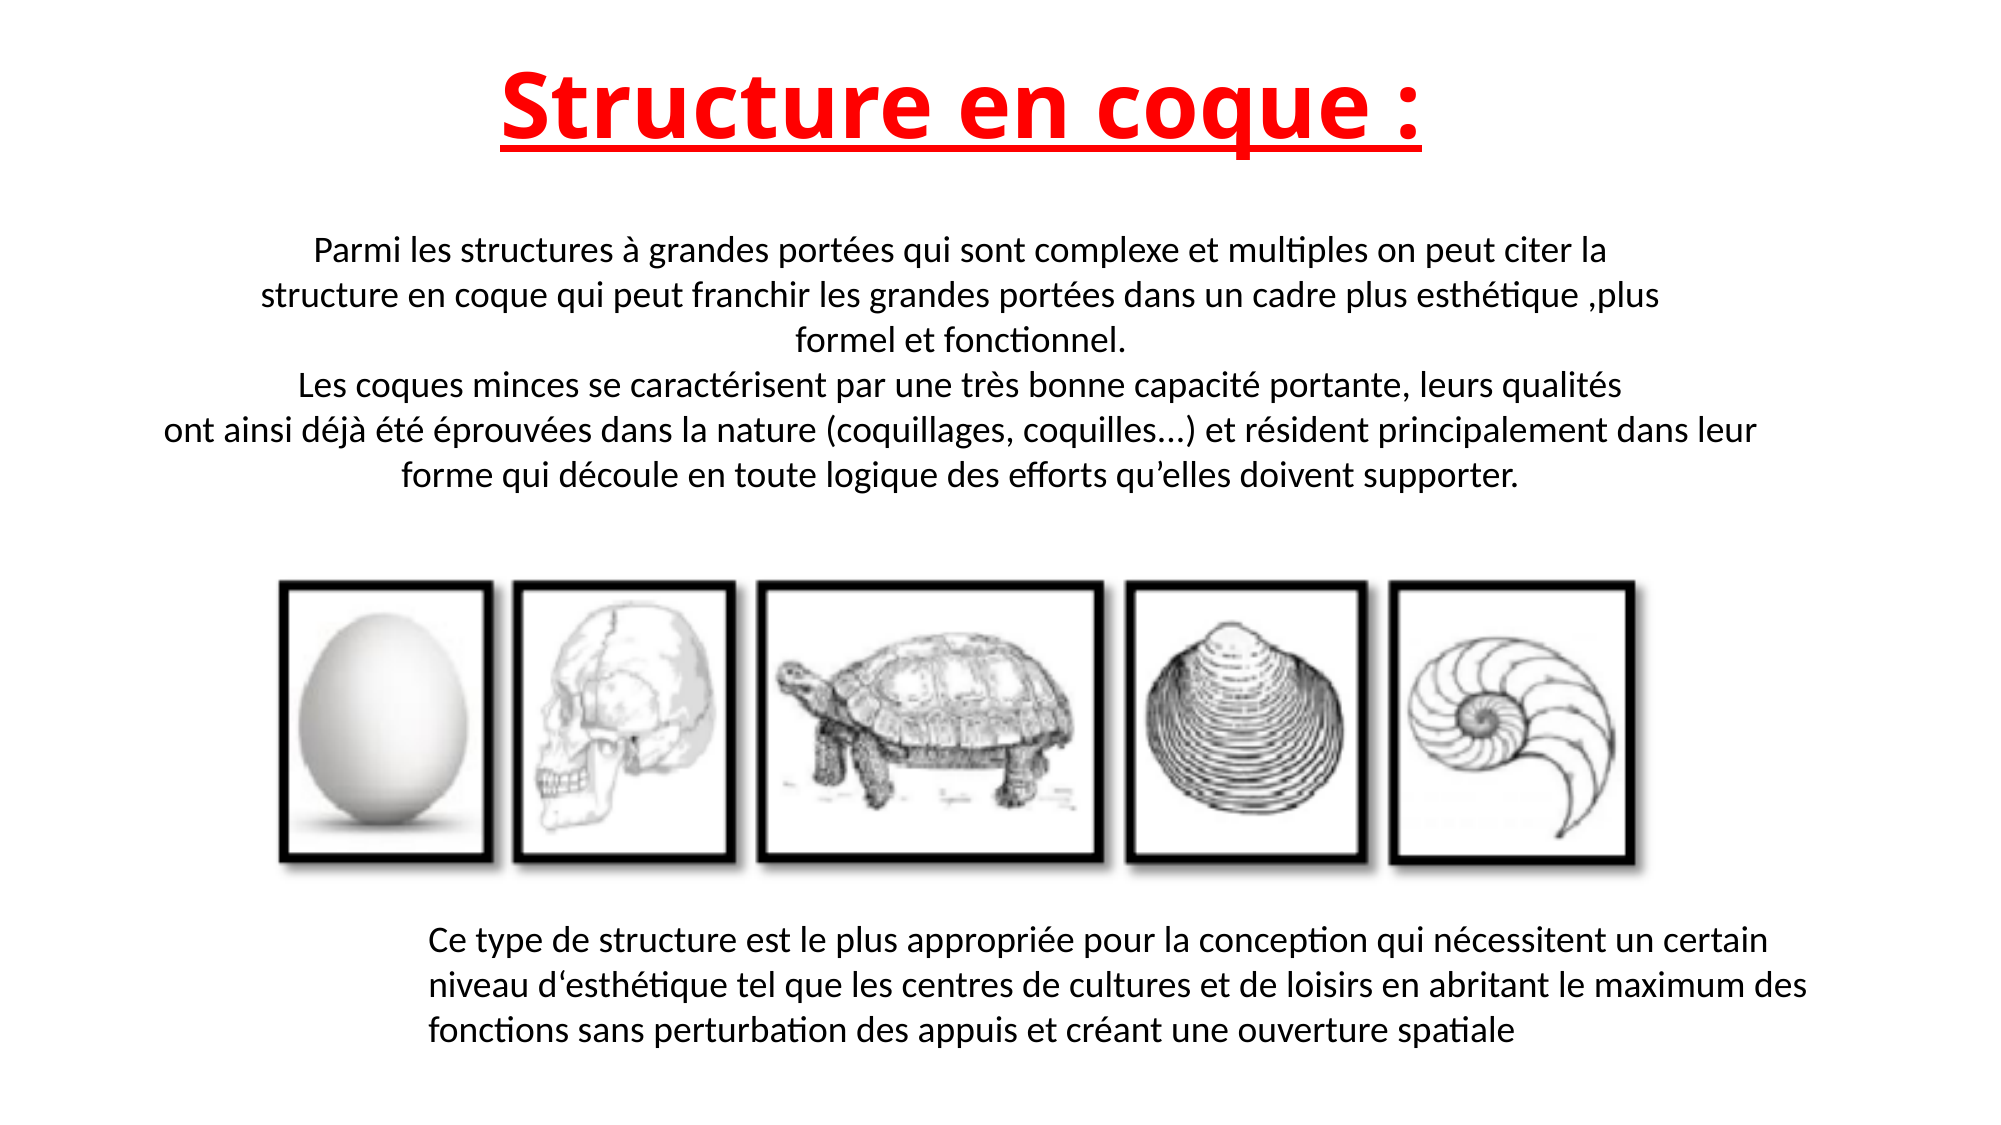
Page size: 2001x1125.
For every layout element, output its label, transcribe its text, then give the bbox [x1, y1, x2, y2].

picture [254, 519, 1668, 908]
title Structure en coque : [98, 0, 1824, 218]
text_box Parmi les structures à grandes portées qui sont complexe et multiples on peut citer la structure en coque qui peut franchir les grandes portées dans un cadre plus esthétique ,plus formel et fonctionnel. Les coques minces se caractérisent par une très bonne capacité portante, leurs qualités ont ainsi déjà été éprouvées dans la nature (coquillages, coquilles...) et résident principalement dans leur forme qui découle en toute logique des efforts qu’elles doivent supporter. [118, 217, 1805, 503]
text_box Ce type de structure est le plus appropriée pour la conception qui nécessitent un certain niveau d‘esthétique tel que les centres de cultures et de loisirs en abritant le maximum des fonctions sans perturbation des appuis et créant une ouverture spatiale [413, 907, 2000, 1058]
